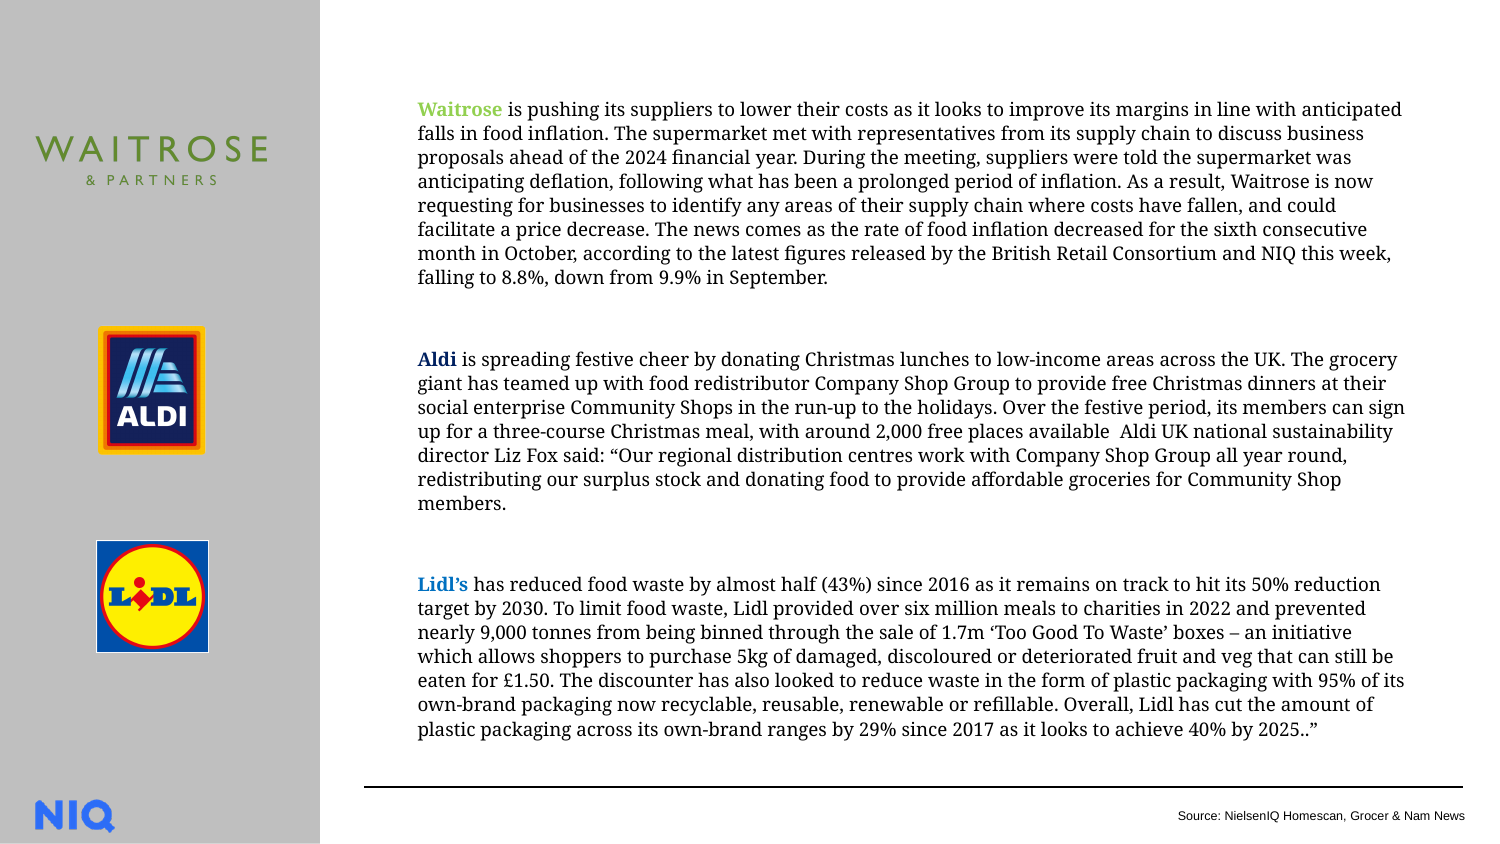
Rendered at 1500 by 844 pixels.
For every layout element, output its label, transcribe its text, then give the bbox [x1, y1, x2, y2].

text_box Waitrose is pushing its suppliers to lower their costs as it looks to improve its margins in line with anticipated falls in food inflation. The supermarket met with representatives from its supply chain to discuss business proposals ahead of the 2024 financial year. During the meeting, suppliers were told the supermarket was anticipating deflation, following what has been a prolonged period of inflation. As a result, Waitrose is now requesting for businesses to identify any areas of their supply chain where costs have fallen, and could facilitate a price decrease. The news comes as the rate of food inflation decreased for the sixth consecutive month in October, according to the latest figures released by the British Retail Consortium and NIQ this week, falling to 8.8%, down from 9.9% in September. Aldi is spreading festive cheer by donating Christmas lunches to low-income areas across the UK. The grocery giant has teamed up with food redistributor Company Shop Group to provide free Christmas dinners at their social enterprise Community Shops in the run-up to the holidays. Over the festive period, its members can sign up for a three-course Christmas meal, with around 2,000 free places available Aldi UK national sustainability director Liz Fox said: “Our regional distribution centres work with Company Shop Group all year round, redistributing our surplus stock and donating food to provide affordable groceries for Community Shop members. Lidl’s has reduced food waste by almost half (43%) since 2016 as it remains on track to hit its 50% reduction target by 2030. To limit food waste, Lidl provided over six million meals to charities in 2022 and prevented nearly 9,000 tonnes from being binned through the sale of 1.7m ‘Too Good To Waste’ boxes – an initiative which allows shoppers to purchase 5kg of damaged, discoloured or deteriorated fruit and veg that can still be eaten for £1.50. The discounter has also looked to reduce waste in the form of plastic packaging with 95% of its own-brand packaging now recyclable, reusable, renewable or refillable. Overall, Lidl has cut the amount of plastic packaging across its own-brand ranges by 29% since 2017 as it looks to achieve 40% by 2025..” [417, 66, 1409, 788]
picture [35, 799, 115, 833]
picture [96, 540, 209, 653]
picture [17, 125, 287, 191]
picture [97, 325, 207, 456]
text_box Source: NielsenIQ Homescan, Grocer & Nam News [1177, 801, 1500, 831]
